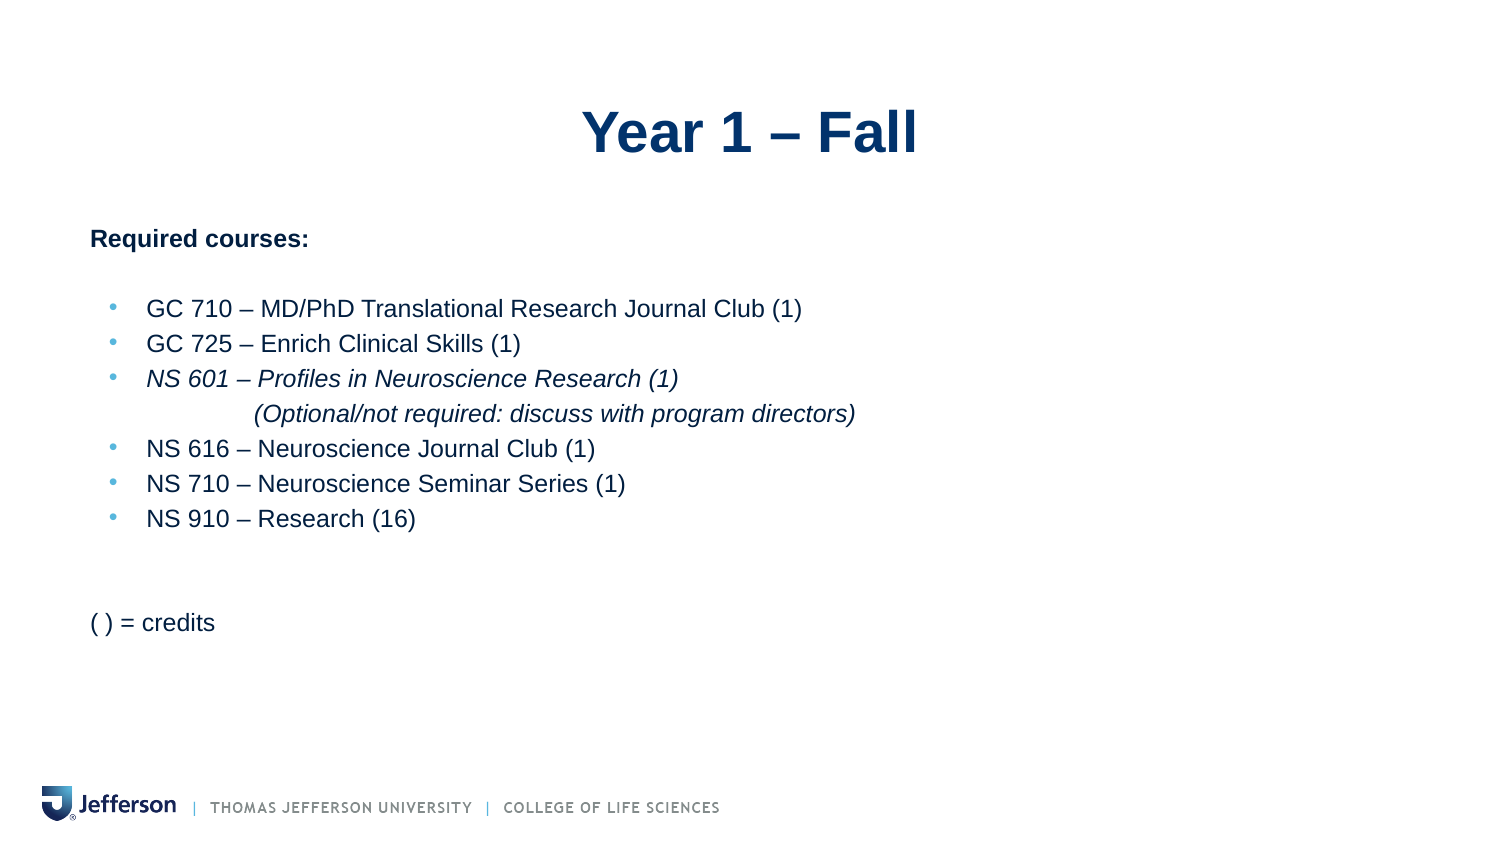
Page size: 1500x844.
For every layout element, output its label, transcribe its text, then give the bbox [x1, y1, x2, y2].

title Year 1 – Fall [75, 57, 1425, 202]
picture [0, 772, 1500, 844]
list Required courses: GC 710 – MD/PhD Translational Research Journal Club (1) GC 725 – Enrich Clinical Skills (1) NS 601 – Profiles in Neuroscience Research (1) (Optional/not required: discuss with program directors) NS 616 – Neuroscience Journal Club (1) NS 710 – Neuroscience Seminar Series (1) NS 910 – Research (16) ( ) = credits [75, 214, 1425, 734]
